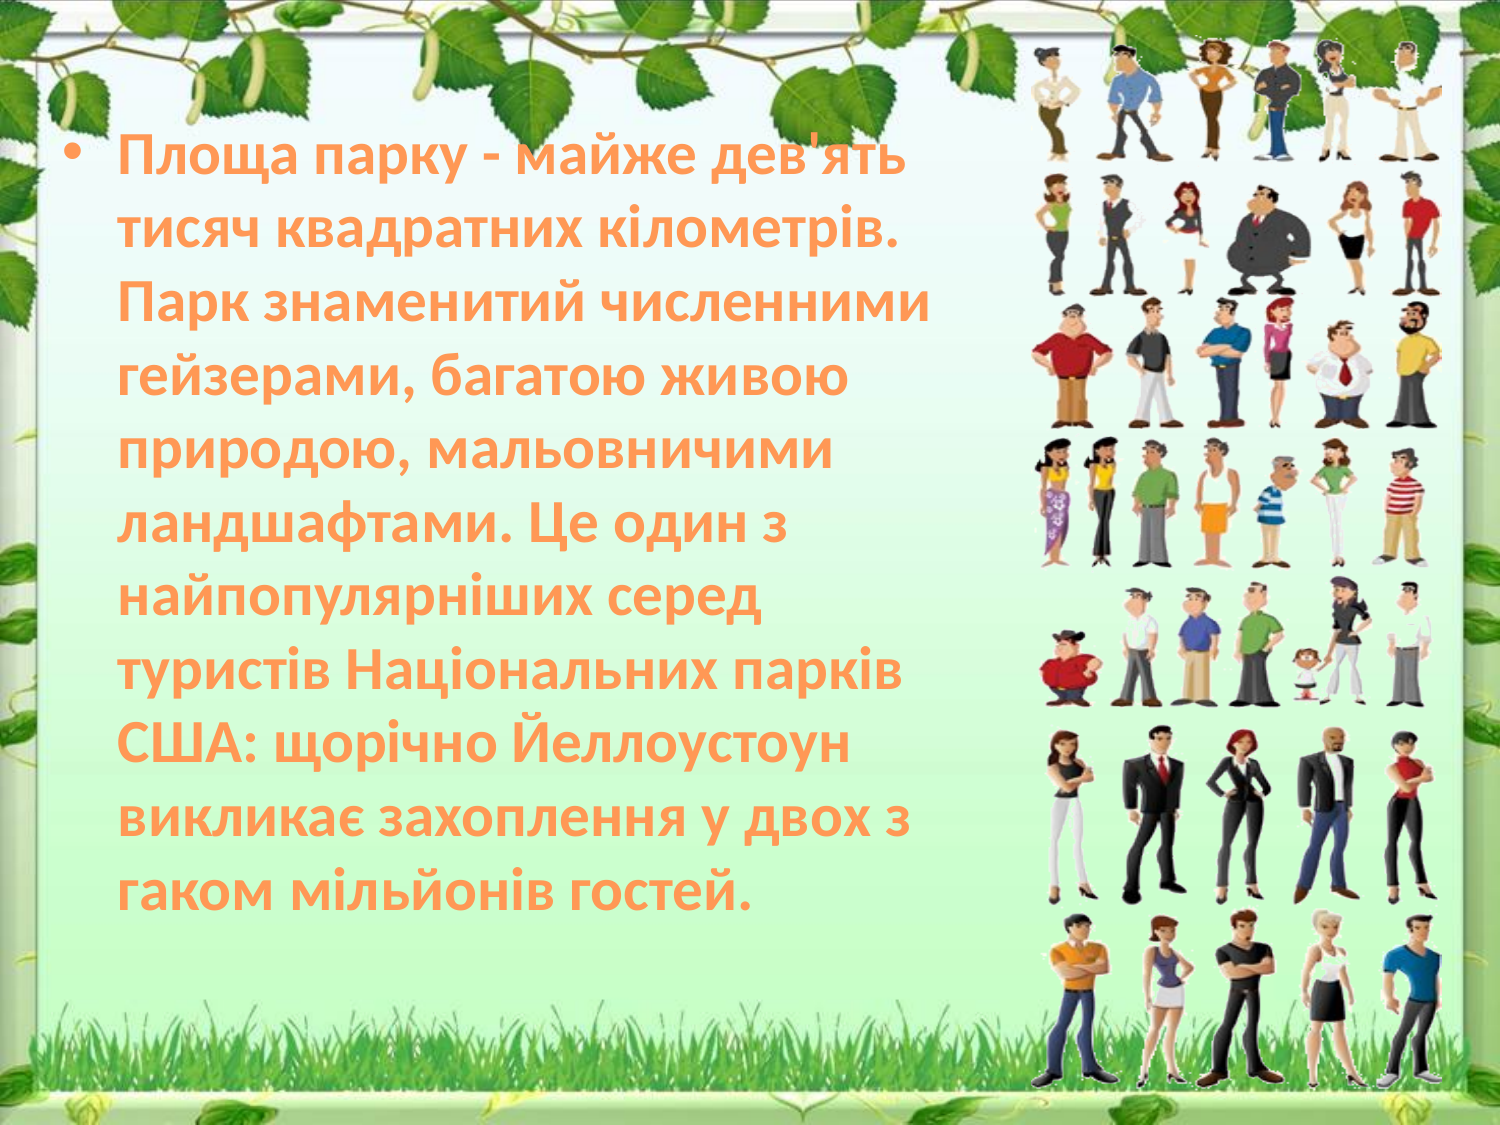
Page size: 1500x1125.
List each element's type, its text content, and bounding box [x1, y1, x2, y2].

picture [0, 0, 1500, 1125]
list Площа парку - майже дев'ять тисяч квадратних кілометрів. Парк знаменитий численними гейзерами, багатою живою природою, мальовничими ландшафтами. Це один з найпопулярніших серед туристів Національних парків США: щорічно Йеллоустоун викликає захоплення у двох з гаком мільйонів гостей. [46, 105, 997, 938]
